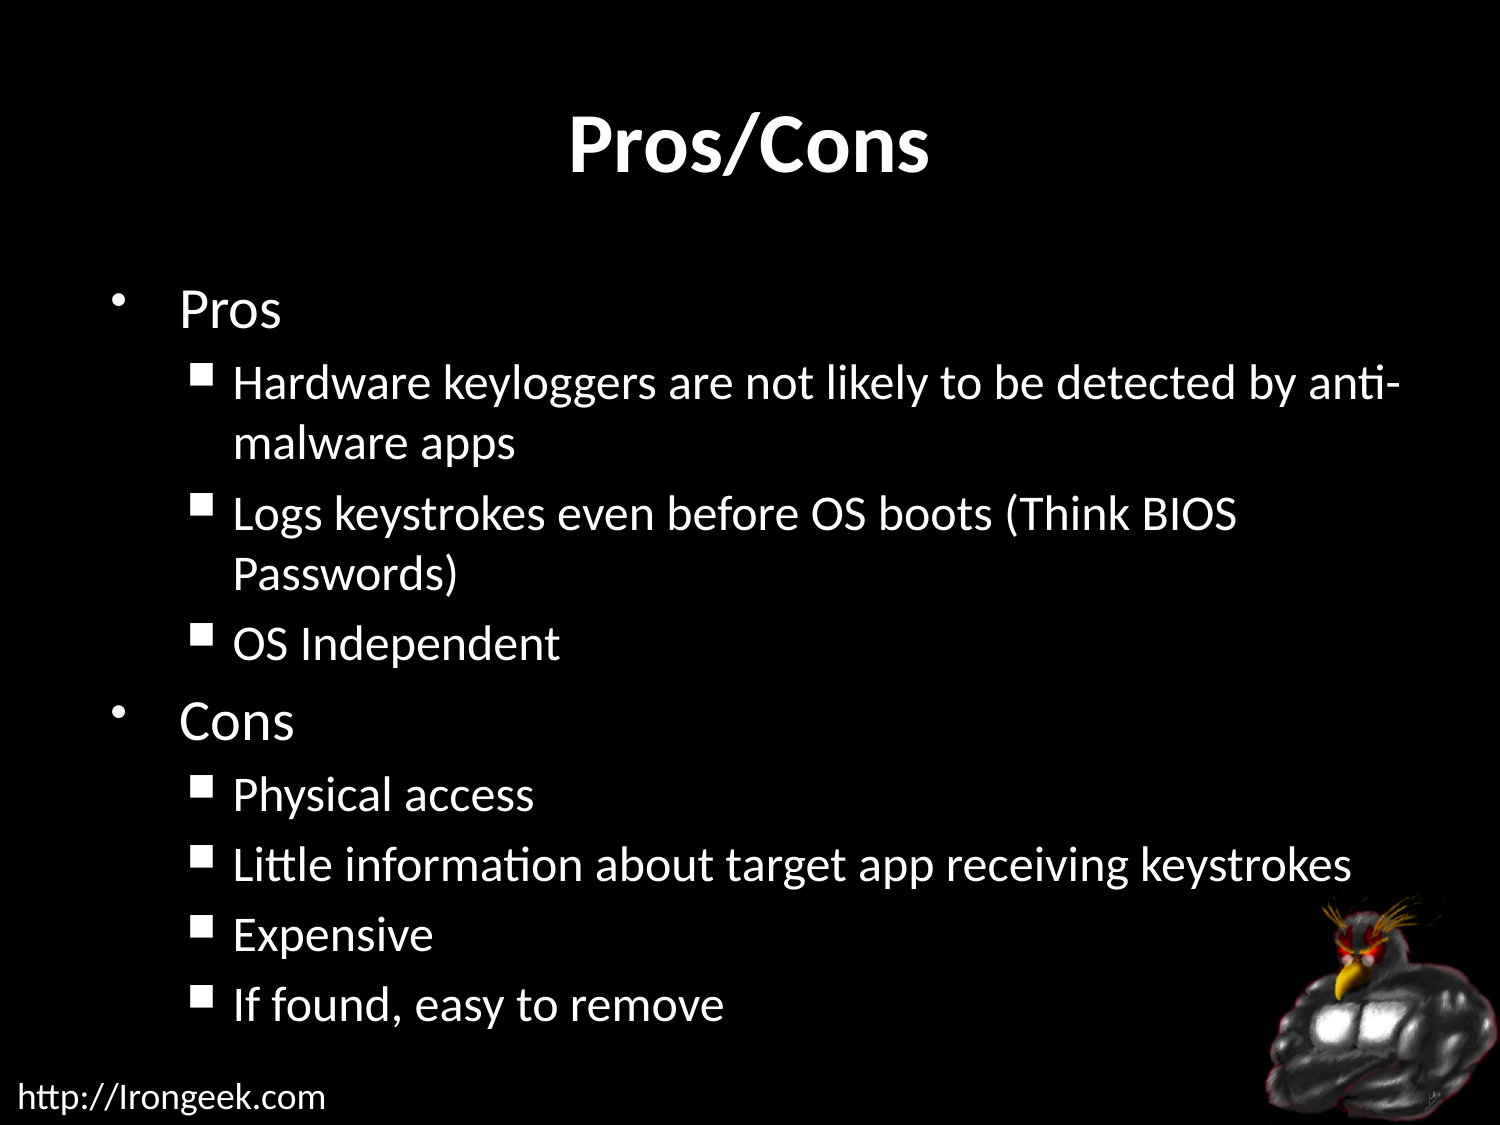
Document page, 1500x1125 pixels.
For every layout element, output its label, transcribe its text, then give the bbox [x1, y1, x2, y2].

picture [1259, 890, 1500, 1125]
title Pros/Cons [75, 45, 1425, 233]
list Pros Hardware keyloggers are not likely to be detected by anti-malware apps Logs keystrokes even before OS boots (Think BIOS Passwords) OS Independent Cons Physical access Little information about target app receiving keystrokes Expensive If found, easy to remove [74, 262, 1426, 1036]
